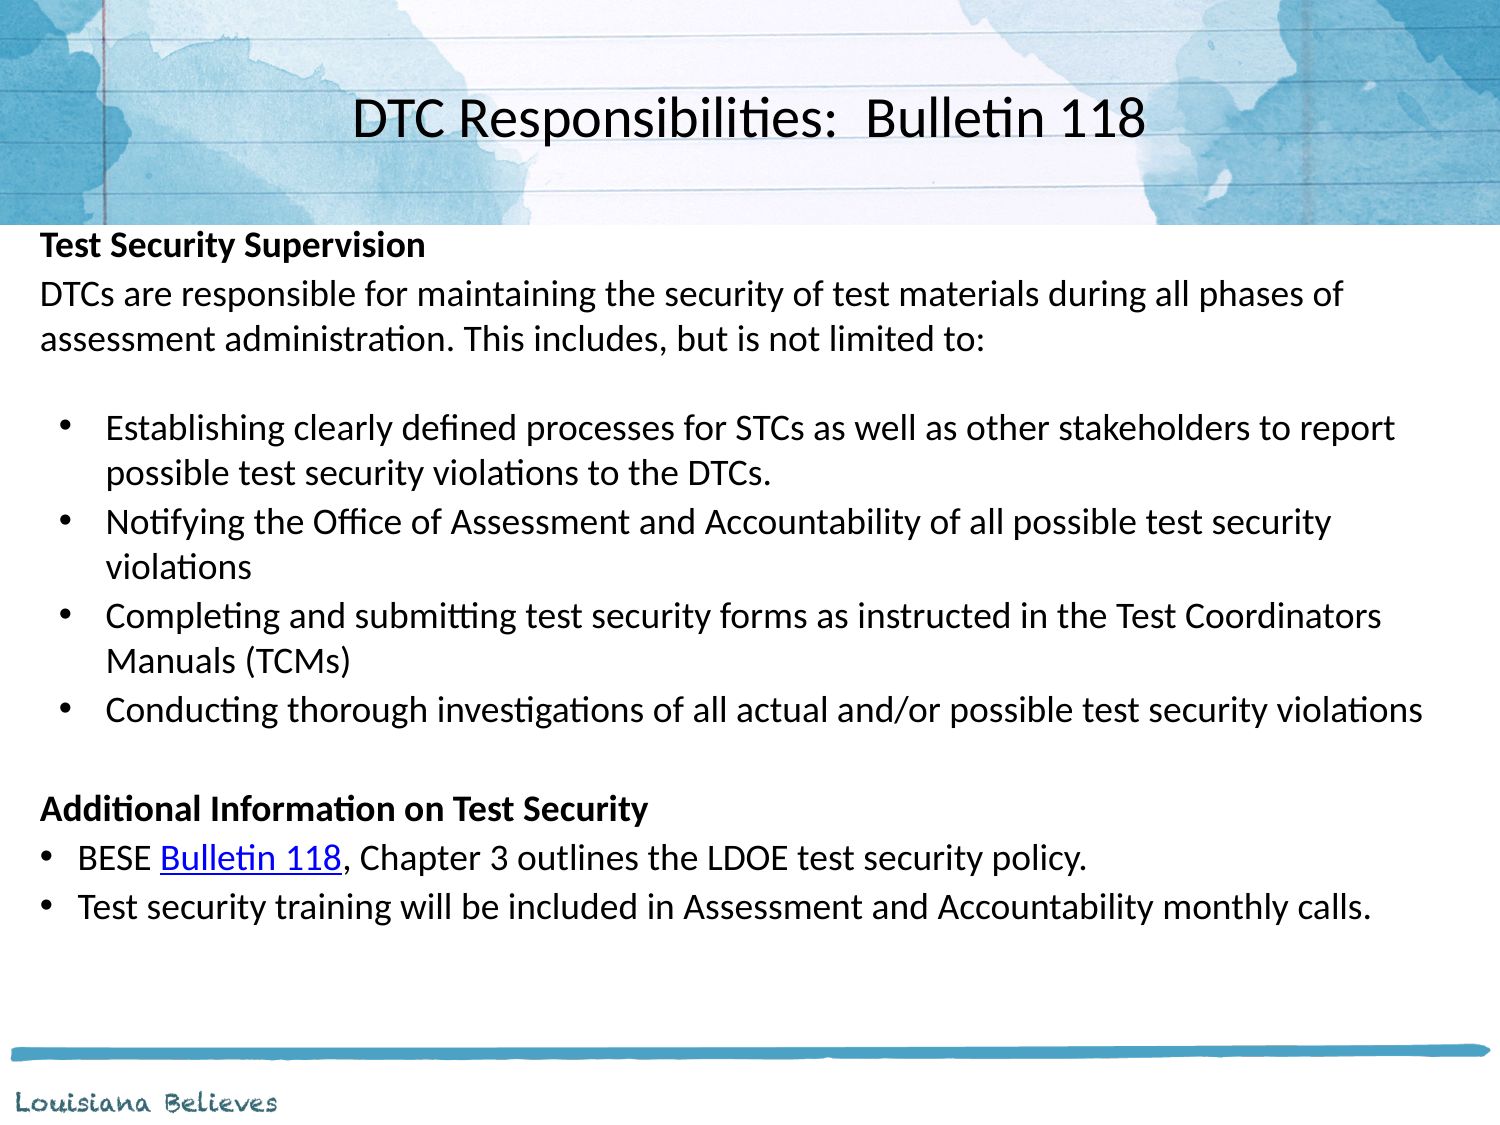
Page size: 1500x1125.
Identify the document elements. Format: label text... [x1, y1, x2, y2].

picture [0, 1036, 1500, 1125]
list Test Security Supervision DTCs are responsible for maintaining the security of test materials during all phases of assessment administration. This includes, but is not limited to: Establishing clearly defined processes for STCs as well as other stakeholders to report possible test security violations to the DTCs. Notifying the Office of Assessment and Accountability of all possible test security violations Completing and submitting test security forms as instructed in the Test Coordinators Manuals (TCMs) Conducting thorough investigations of all actual and/or possible test security violations Additional Information on Test Security BESE Bulletin 118, Chapter 3 outlines the LDOE test security policy. Test security training will be included in Assessment and Accountability monthly calls. [24, 230, 1475, 1100]
title DTC Responsibilities: Bulletin 118 [0, 0, 1500, 230]
